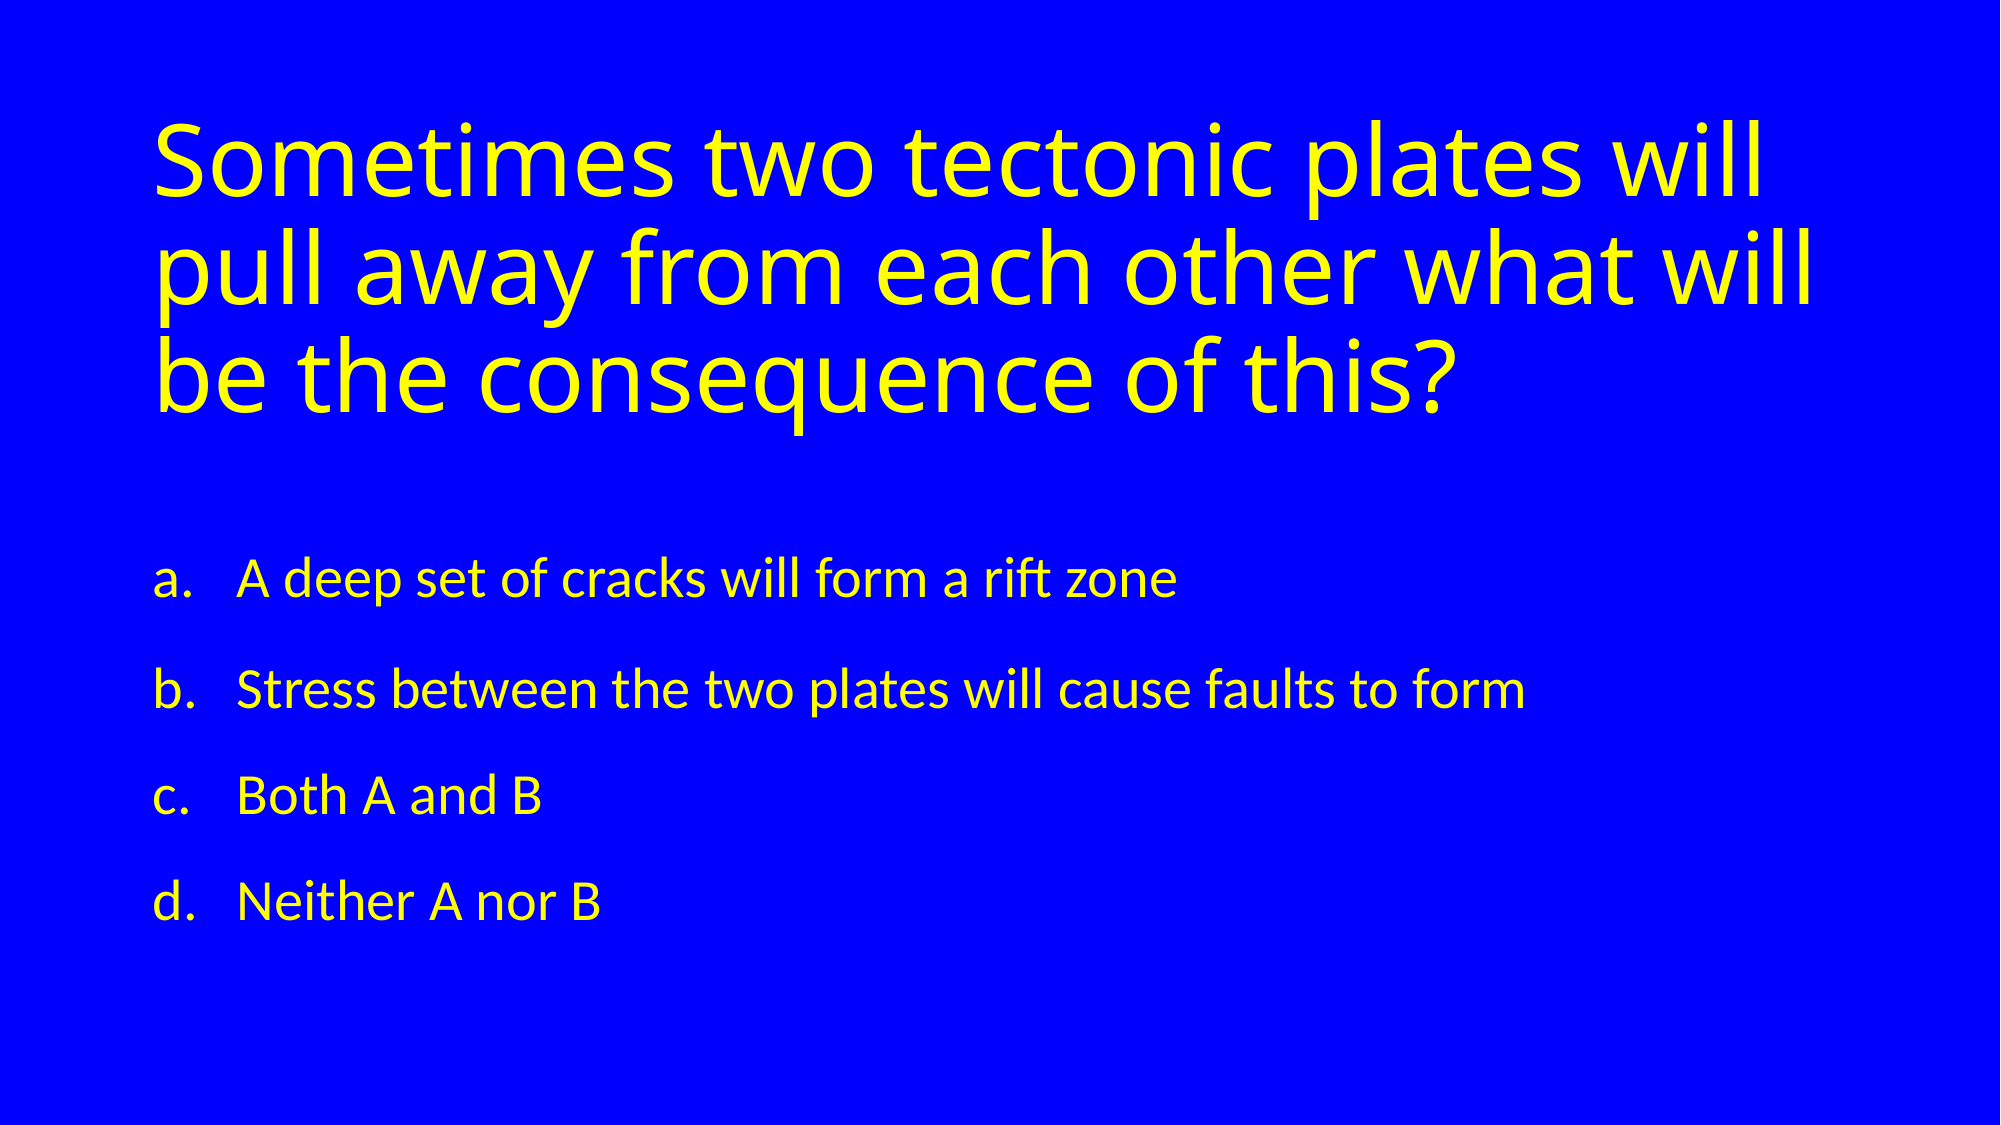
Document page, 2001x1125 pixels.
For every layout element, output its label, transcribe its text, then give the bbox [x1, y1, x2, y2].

list A deep set of cracks will form a rift zone [137, 540, 1863, 650]
text_box Both A and B [137, 756, 1863, 863]
title Sometimes two tectonic plates will pull away from each other what will be the consequence of this? [137, 59, 1863, 485]
text_box Stress between the two plates will cause faults to form [137, 650, 1863, 756]
text_box Neither A nor B [137, 863, 1863, 973]
